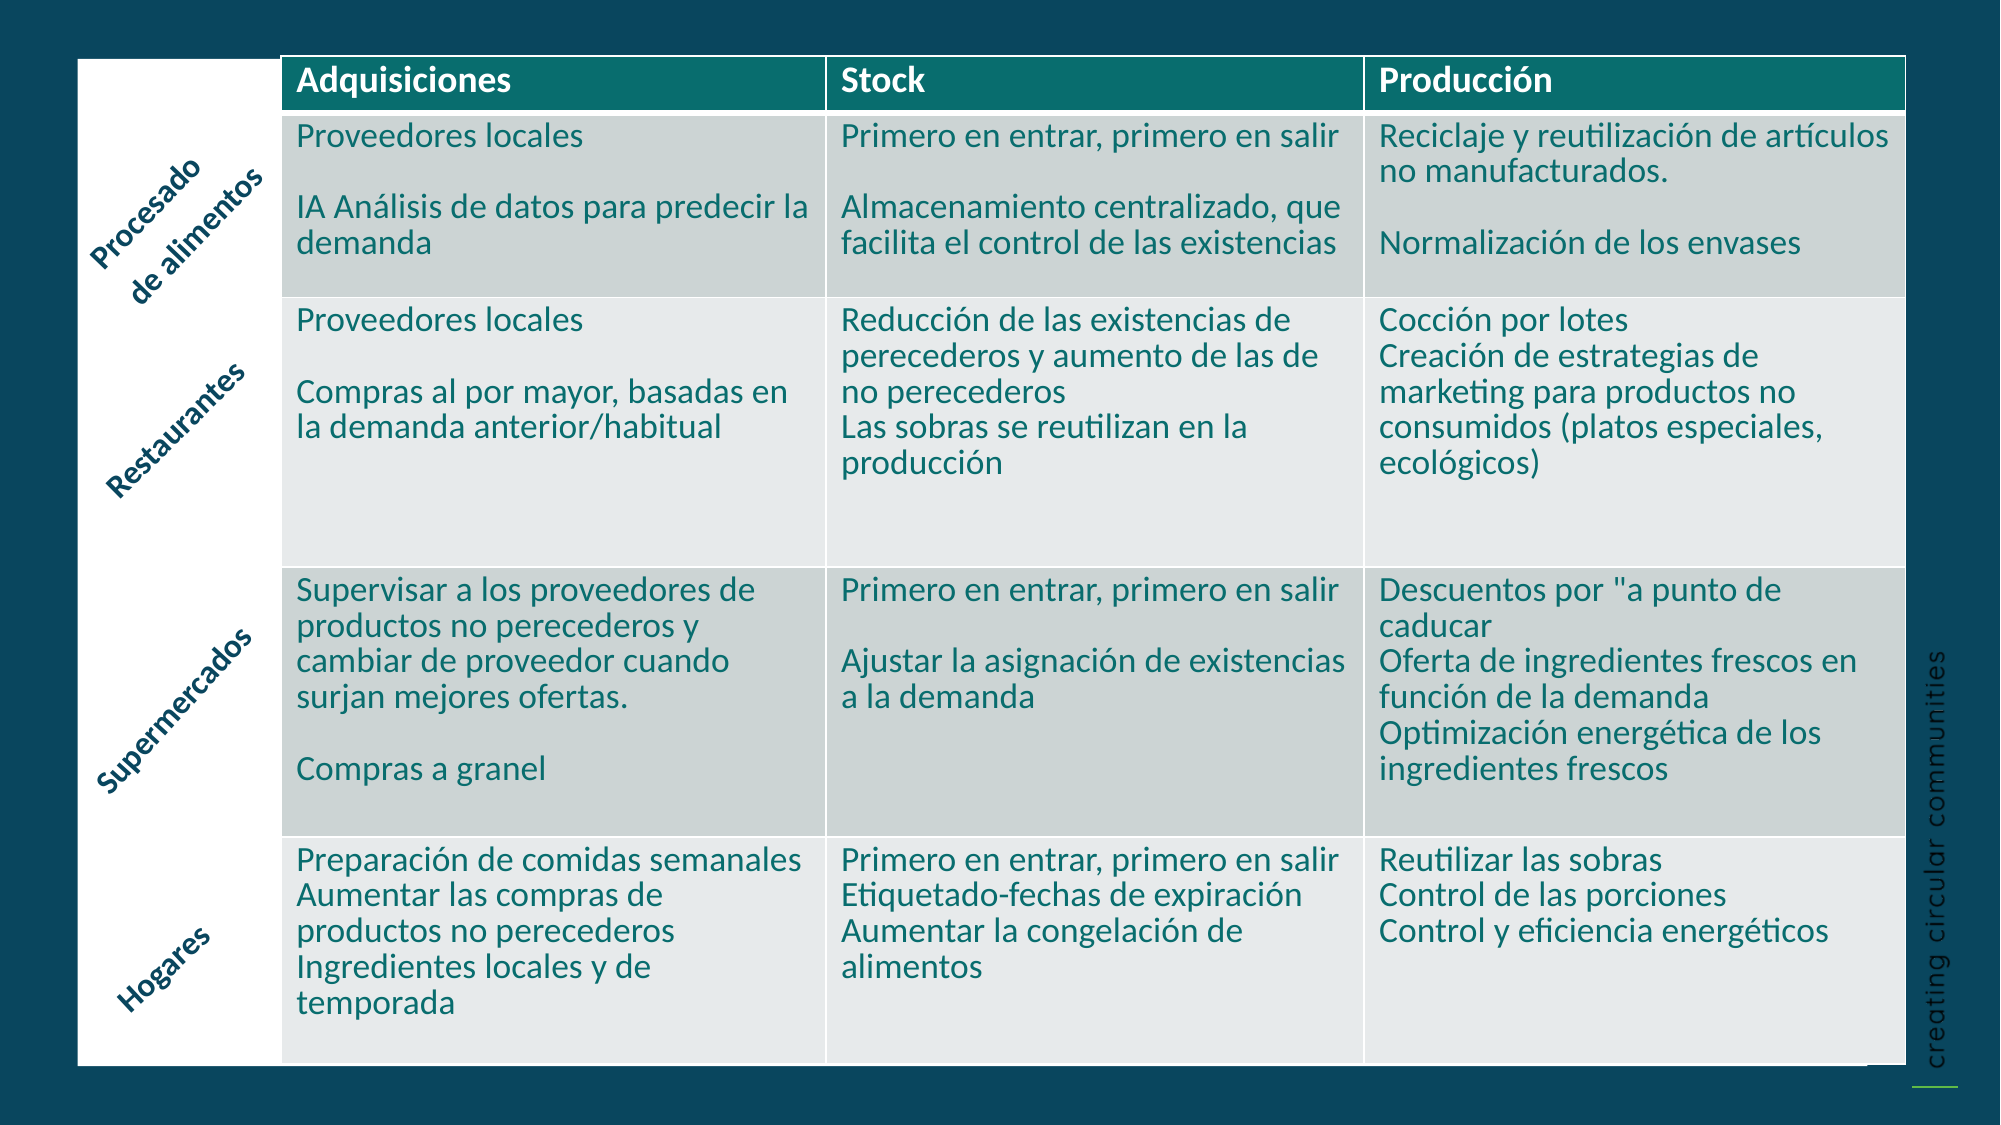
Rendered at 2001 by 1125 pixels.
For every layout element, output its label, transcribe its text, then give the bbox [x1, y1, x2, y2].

table_cell Preparación de comidas semanales Aumentar las compras de productos no perecederos Ingredientes locales y de temporada [282, 838, 825, 1063]
table_cell Reciclaje y reutilización de artículos no manufacturados. Normalización de los envases [1365, 116, 1905, 297]
table_cell Primero en entrar, primero en salir Etiquetado-fechas de expiración Aumentar la congelación de alimentos [827, 838, 1363, 1063]
table_cell Proveedores locales IA Análisis de datos para predecir la demanda [282, 116, 825, 297]
table_cell Reducción de las existencias de perecederos y aumento de las de no perecederos Las sobras se reutilizan en la producción [827, 298, 1363, 566]
text_box Procesado de alimentos [55, 12, 340, 303]
table_header Adquisiciones [302, 57, 825, 110]
table_cell Primero en entrar, primero en salir Ajustar la asignación de existencias a la demanda [827, 568, 1363, 836]
table_cell Supervisar a los proveedores de productos no perecederos y cambiar de proveedor cuando surjan mejores ofertas. Compras a granel [282, 568, 825, 836]
table_cell Primero en entrar, primero en salir Almacenamiento centralizado, que facilita el control de las existencias [827, 116, 1363, 297]
table_header Stock [827, 57, 1363, 110]
table_cell Descuentos por "a punto de caducar Oferta de ingredientes frescos en función de la demanda Optimización energética de los ingredientes frescos [1365, 568, 1905, 836]
text_box Restaurantes [72, 245, 360, 533]
text_box Hogares [83, 765, 377, 1047]
text_box Supermercados [61, 532, 340, 828]
table_header Producción [1365, 57, 1905, 110]
table_cell Cocción por lotes Creación de estrategias de marketing para productos no consumidos (platos especiales, ecológicos) [1365, 298, 1905, 566]
table_cell Proveedores locales Compras al por mayor, basadas en la demanda anterior/habitual [282, 298, 825, 566]
table_cell Reutilizar las sobras Control de las porciones Control y eficiencia energéticos [1365, 838, 1905, 1063]
